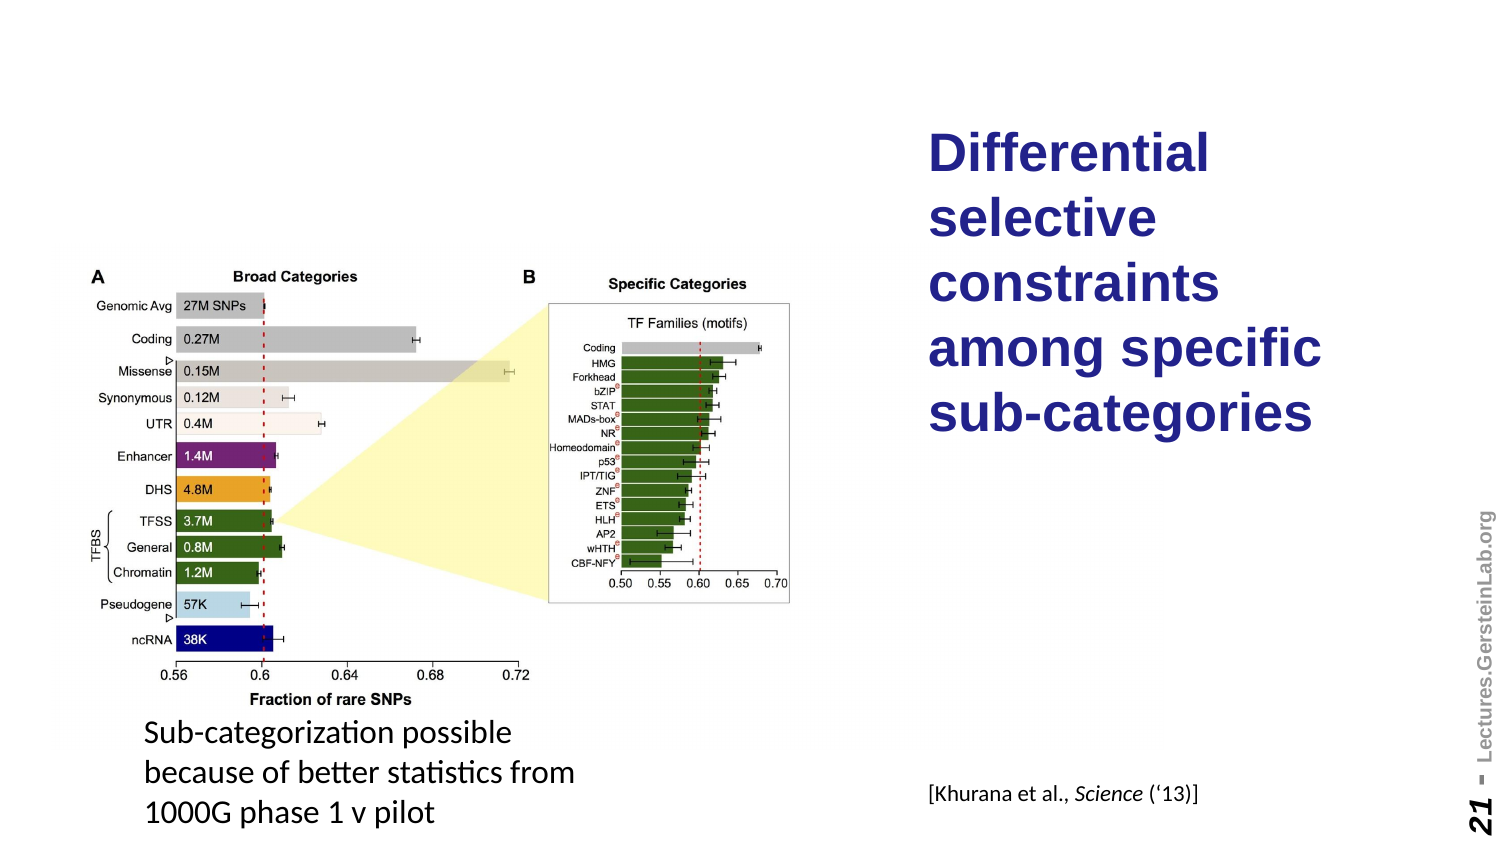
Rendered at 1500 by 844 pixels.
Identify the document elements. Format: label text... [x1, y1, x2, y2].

text_box [Khurana et al., Science (‘13)] [913, 764, 1406, 816]
picture [50, 242, 1164, 750]
text_box Differential selective constraints among specific sub-categories [913, 33, 1406, 526]
text_box Sub-categorization possible because of better statistics from 1000G phase 1 v pilot [128, 757, 622, 844]
